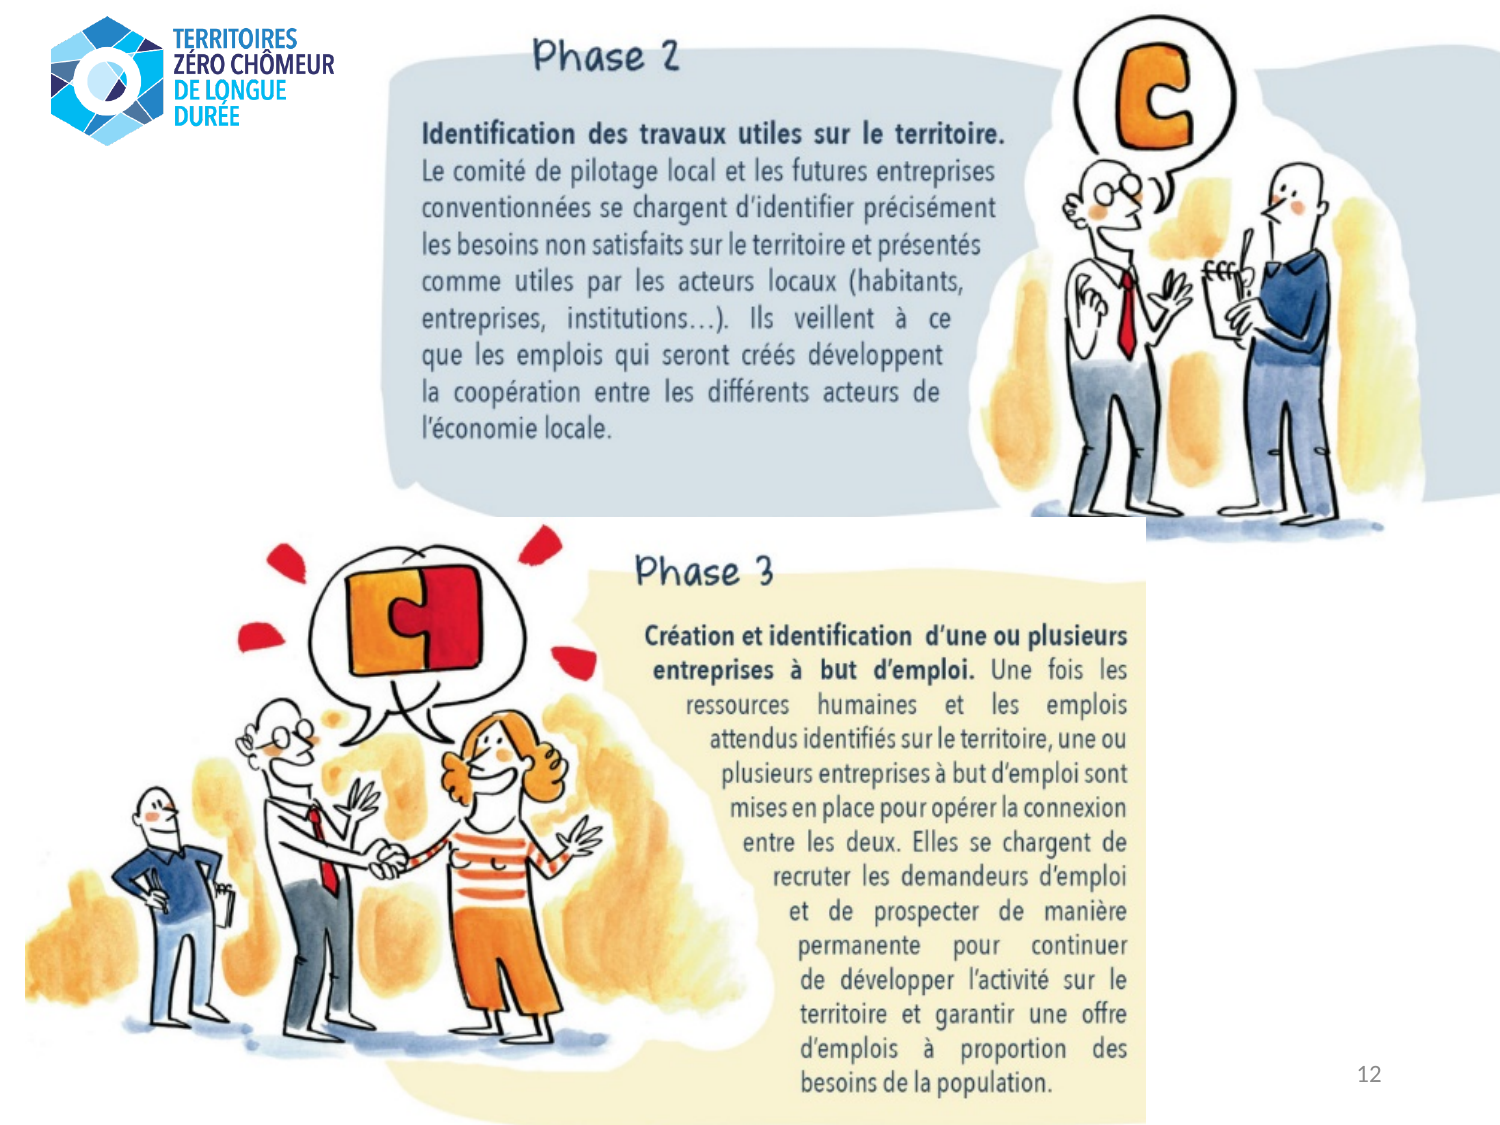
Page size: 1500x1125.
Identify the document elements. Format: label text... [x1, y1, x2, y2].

picture [25, 0, 1500, 1125]
picture [51, 16, 334, 146]
slide_number 12 [1146, 1042, 1397, 1103]
